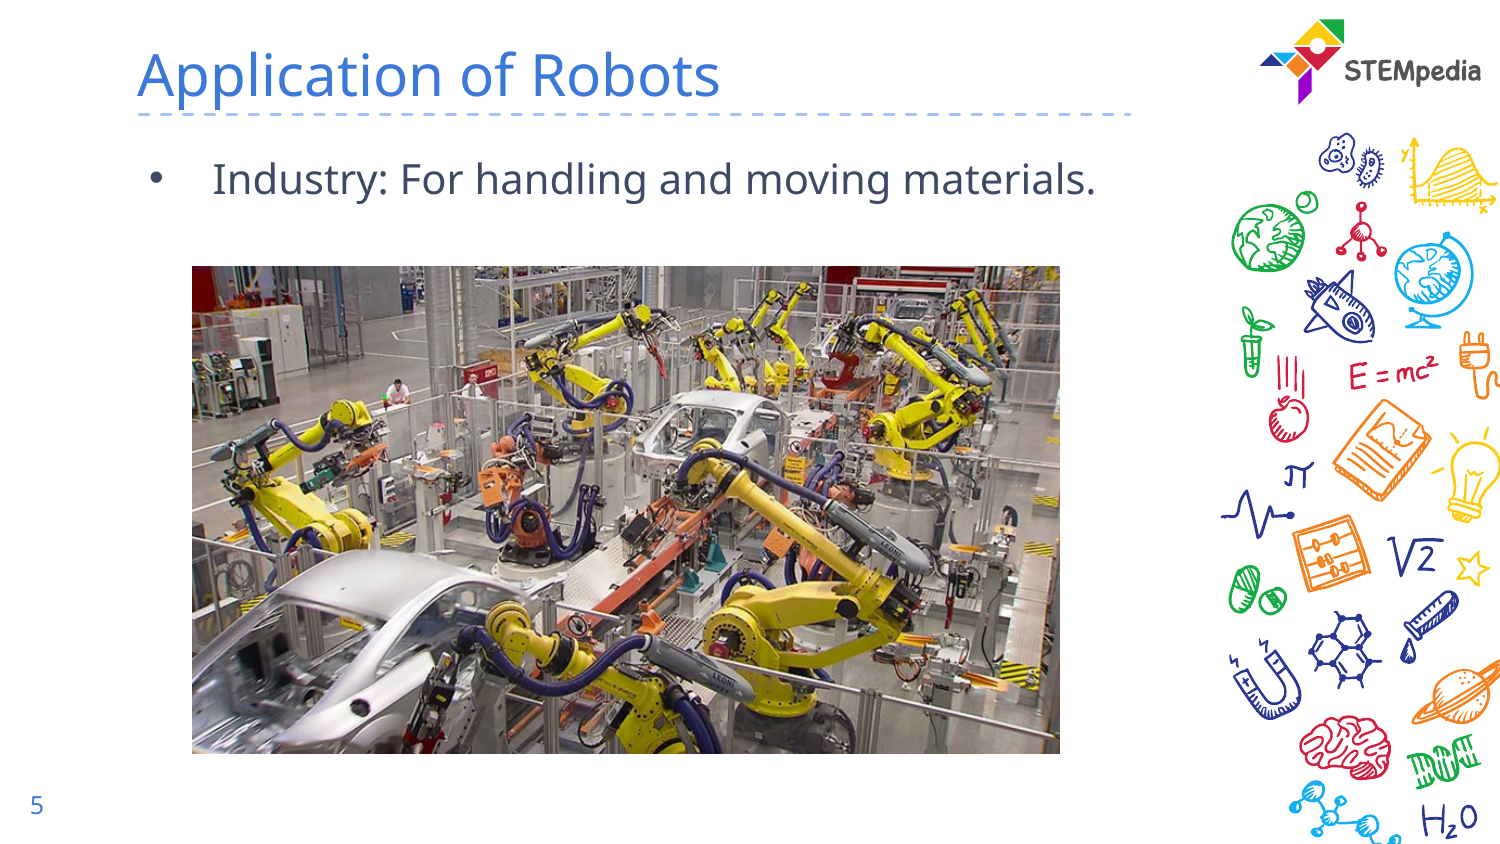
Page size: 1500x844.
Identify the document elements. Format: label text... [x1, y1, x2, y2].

title Application of Robots [122, 0, 1130, 123]
list Industry: For handling and moving materials. [122, 137, 1130, 806]
picture [192, 265, 1061, 754]
slide_number 5 [14, 774, 105, 840]
